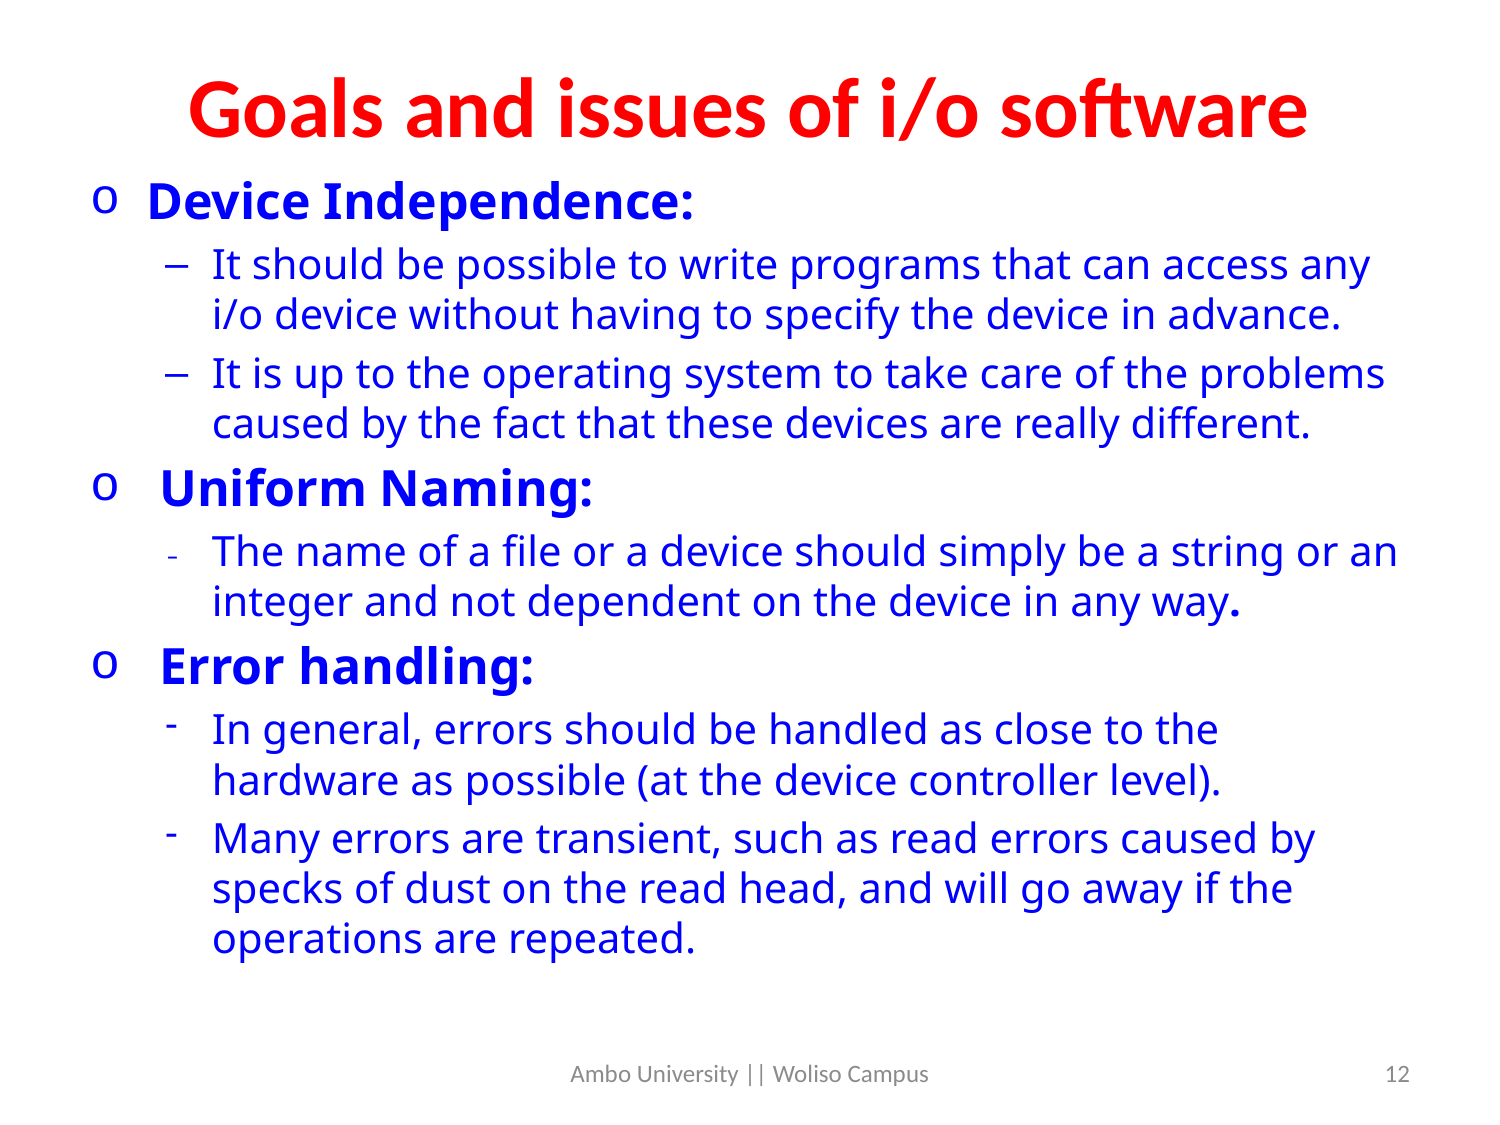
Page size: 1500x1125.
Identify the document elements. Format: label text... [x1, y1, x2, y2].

slide_number 12 [1074, 1042, 1425, 1103]
title Goals and issues of i/o software [75, 45, 1425, 162]
list Device Independence: It should be possible to write programs that can access any i/o device without having to specify the device in advance. It is up to the operating system to take care of the problems caused by the fact that these devices are really different. Uniform Naming: The name of a file or a device should simply be a string or an integer and not dependent on the device in any way. Error handling: In general, errors should be handled as close to the hardware as possible (at the device controller level). Many errors are transient, such as read errors caused by specks of dust on the read head, and will go away if the operations are repeated. [75, 162, 1425, 1125]
footer Ambo University || Woliso Campus [512, 1042, 988, 1103]
